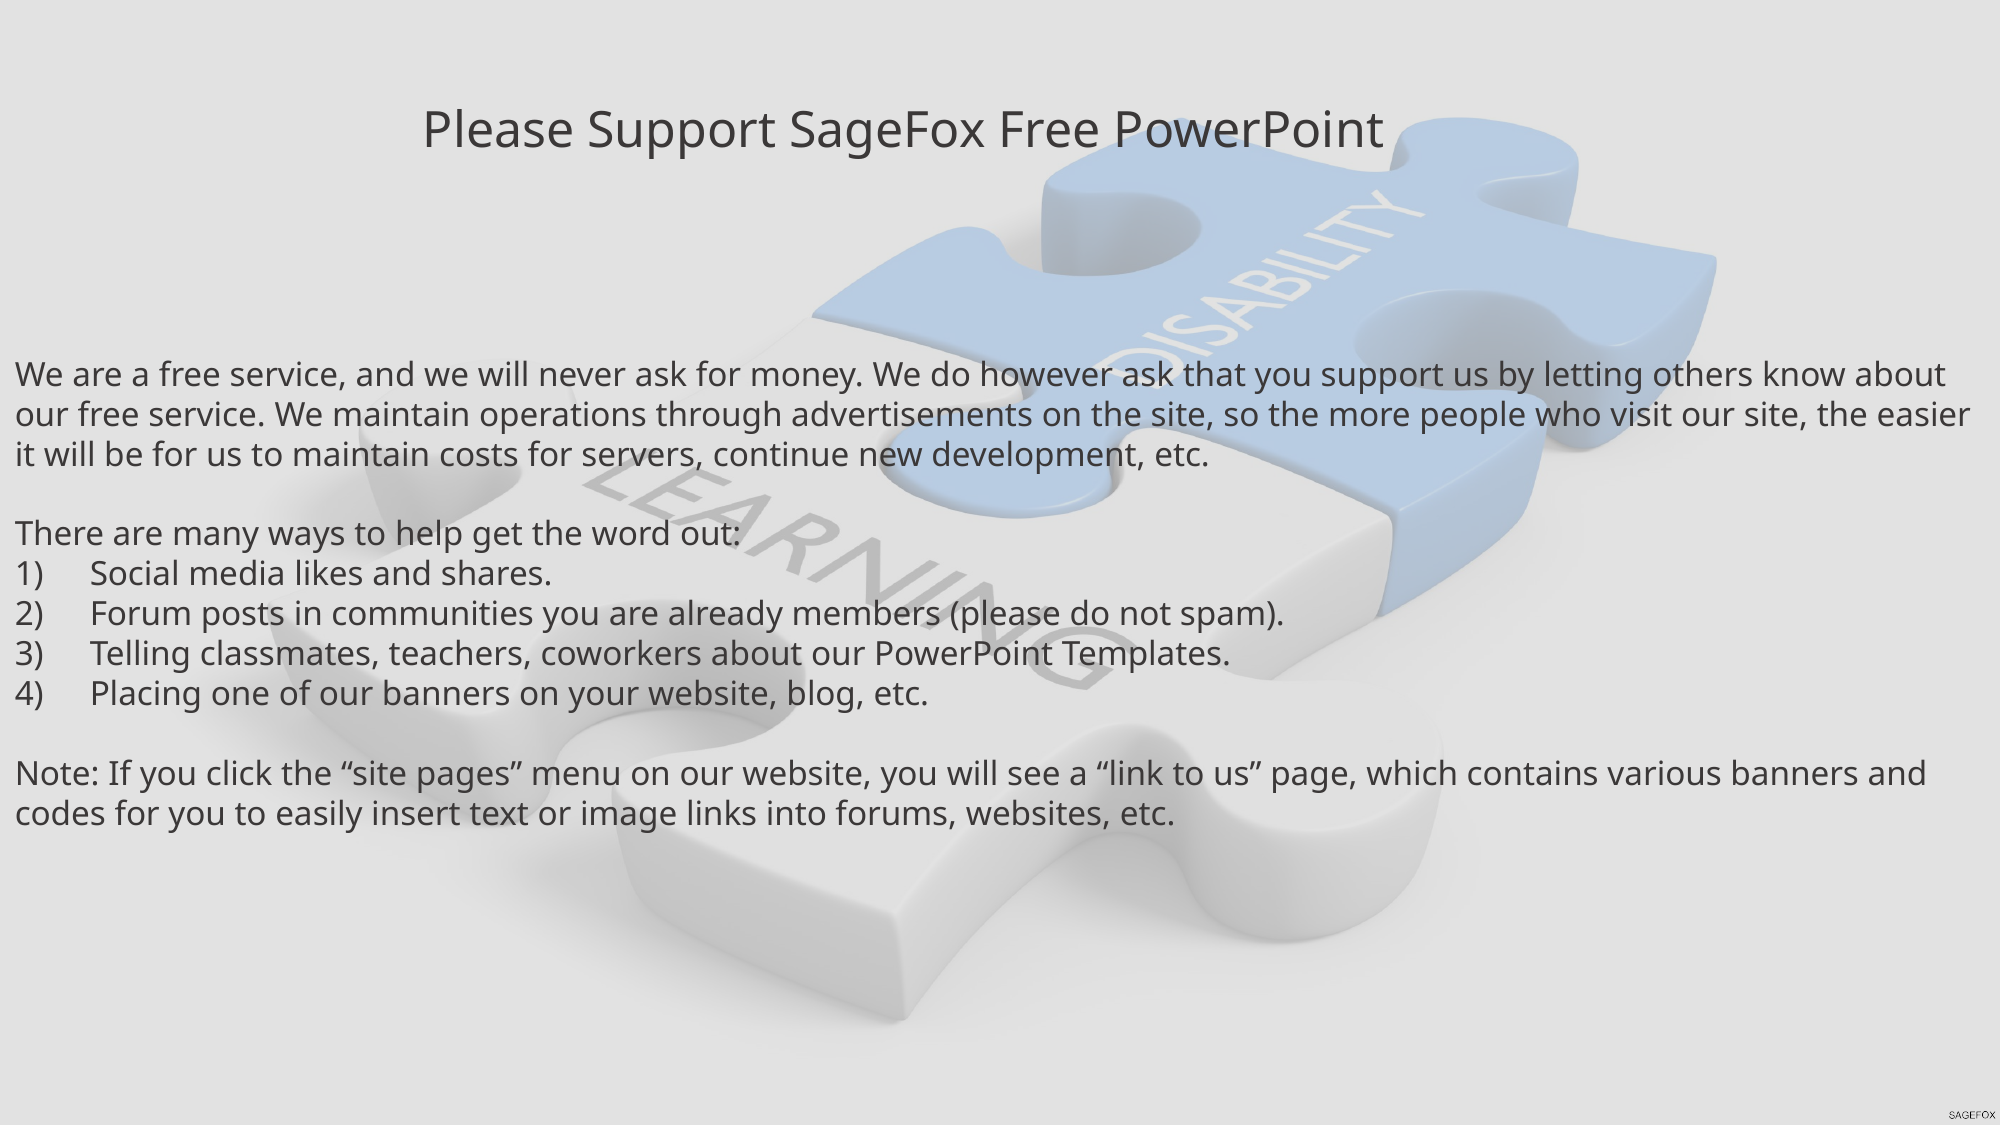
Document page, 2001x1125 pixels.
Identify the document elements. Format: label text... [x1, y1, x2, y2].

title Please Support SageFox Free PowerPoint [363, 72, 1444, 190]
text_box We are a free service, and we will never ask for money. We do however ask that you support us by letting others know about our free service. We maintain operations through advertisements on the site, so the more people who visit our site, the easier it will be for us to maintain costs for servers, continue new development, etc. There are many ways to help get the word out: Social media likes and shares. Forum posts in communities you are already members (please do not spam). Telling classmates, teachers, coworkers about our PowerPoint Templates. Placing one of our banners on your website, blog, etc. Note: If you click the “site pages” menu on our website, you will see a “link to us” page, which contains various banners and codes for you to easily insert text or image links into forums, websites, etc. [0, 0, 2000, 1125]
